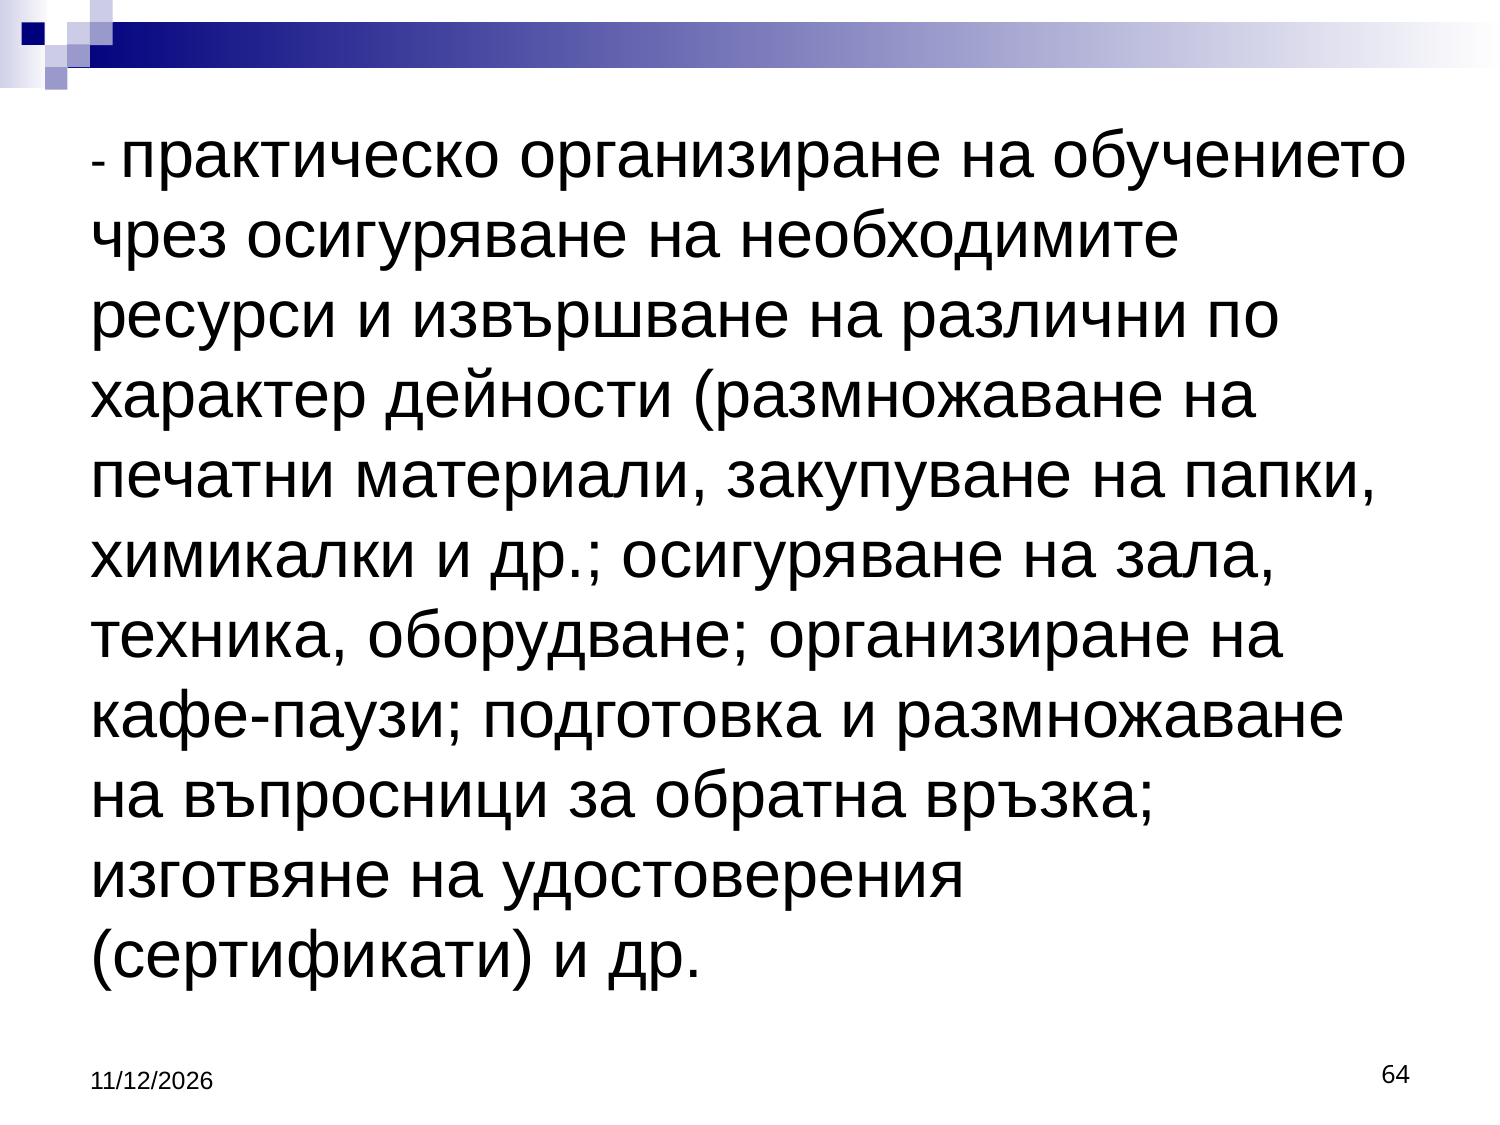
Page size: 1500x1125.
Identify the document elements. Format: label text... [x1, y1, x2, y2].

slide_number 64 [1074, 1025, 1425, 1100]
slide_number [75, 1024, 425, 1103]
title - практическо организиране на обучението чрез осигуряване на необходимите ресурси и извършване на различни по характер дейности (размножаване на печатни материали, закупуване на папки, химикалки и др.; осигуряване на зала, техника, оборудване; организиране на кафе-паузи; подготовка и размножаване на въпросници за обратна връзка; изготвяне на удостоверения (сертификати) и др. [75, 75, 1425, 1047]
